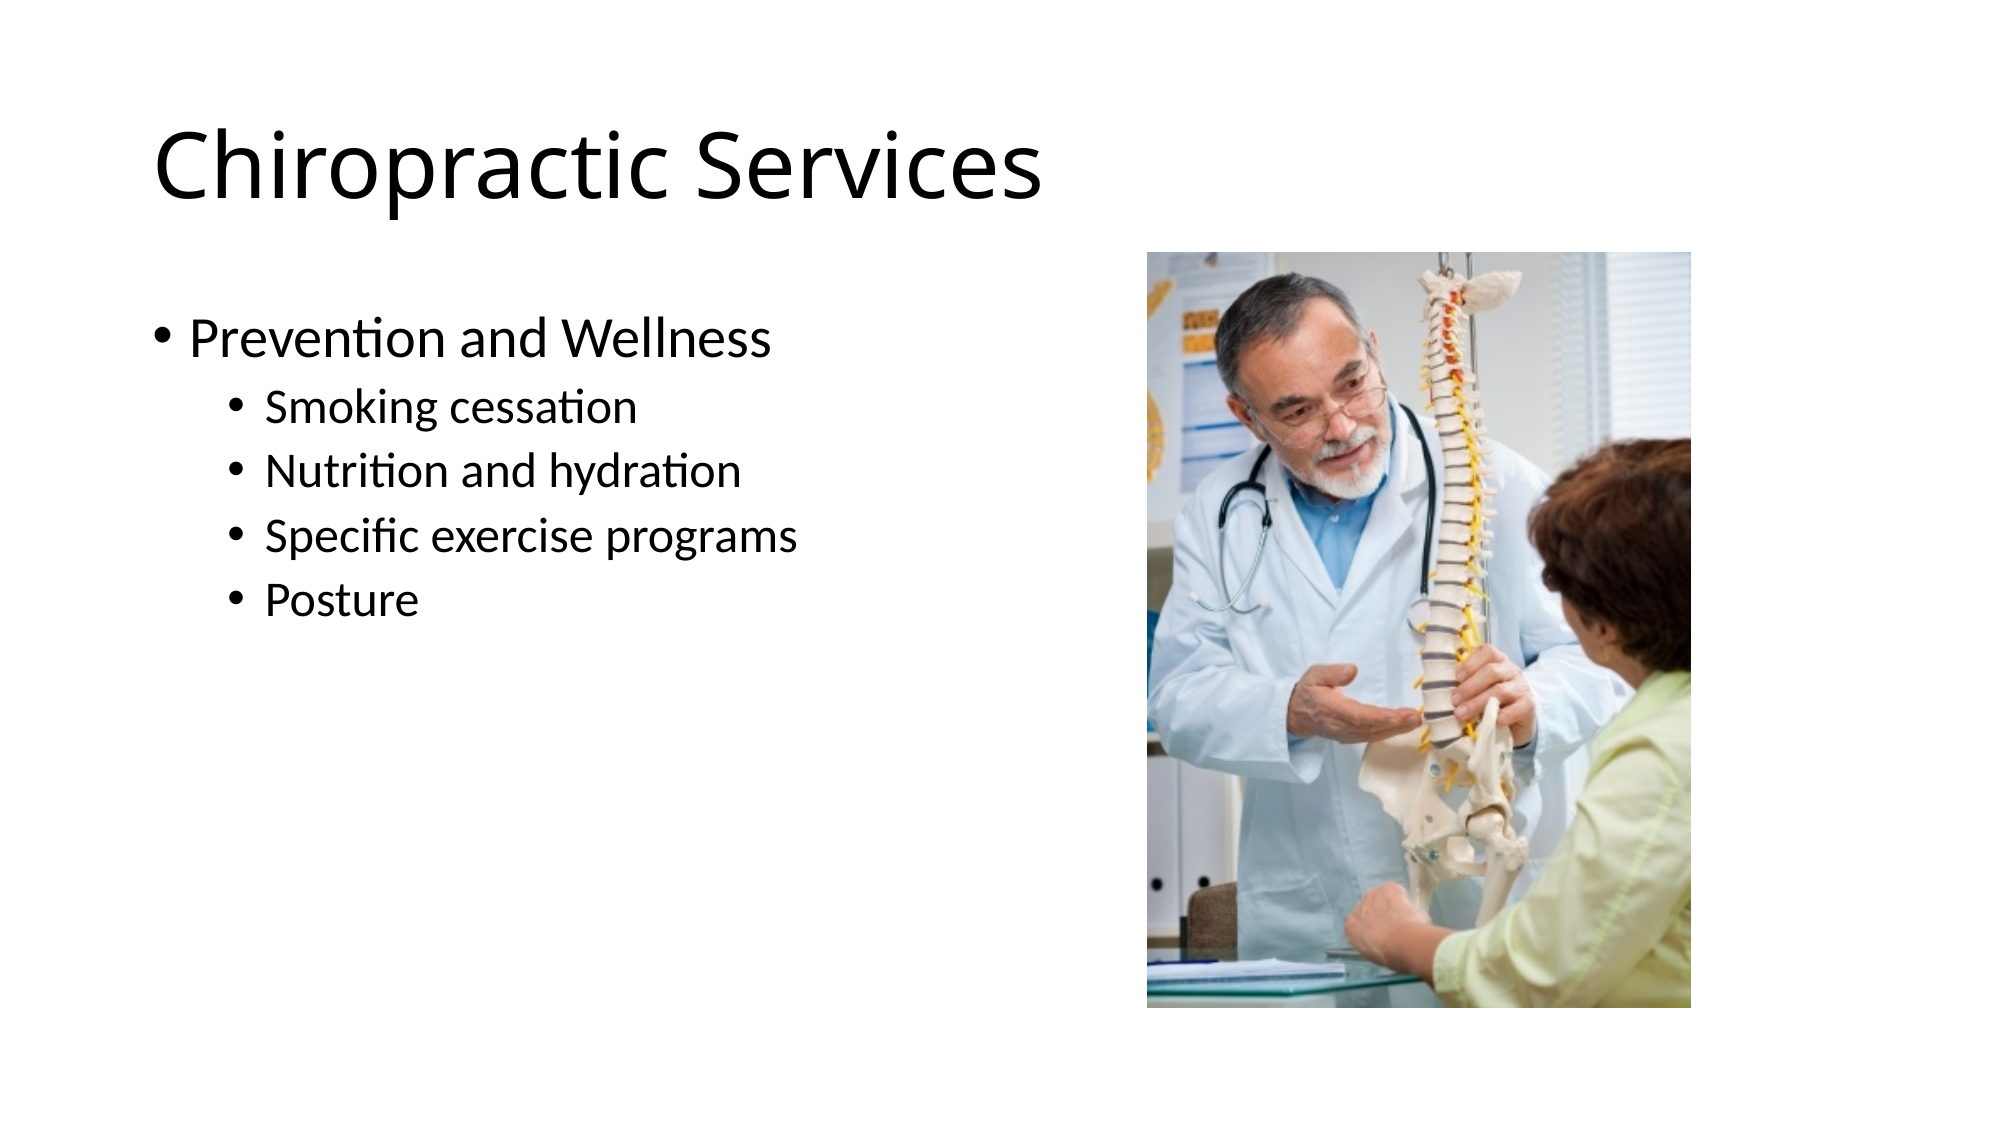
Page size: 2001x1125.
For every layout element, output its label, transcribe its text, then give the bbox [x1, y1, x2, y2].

list Prevention and Wellness Smoking cessation Nutrition and hydration Specific exercise programs Posture [137, 299, 988, 1014]
title Chiropractic Services [137, 59, 1863, 278]
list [1146, 252, 1691, 1008]
